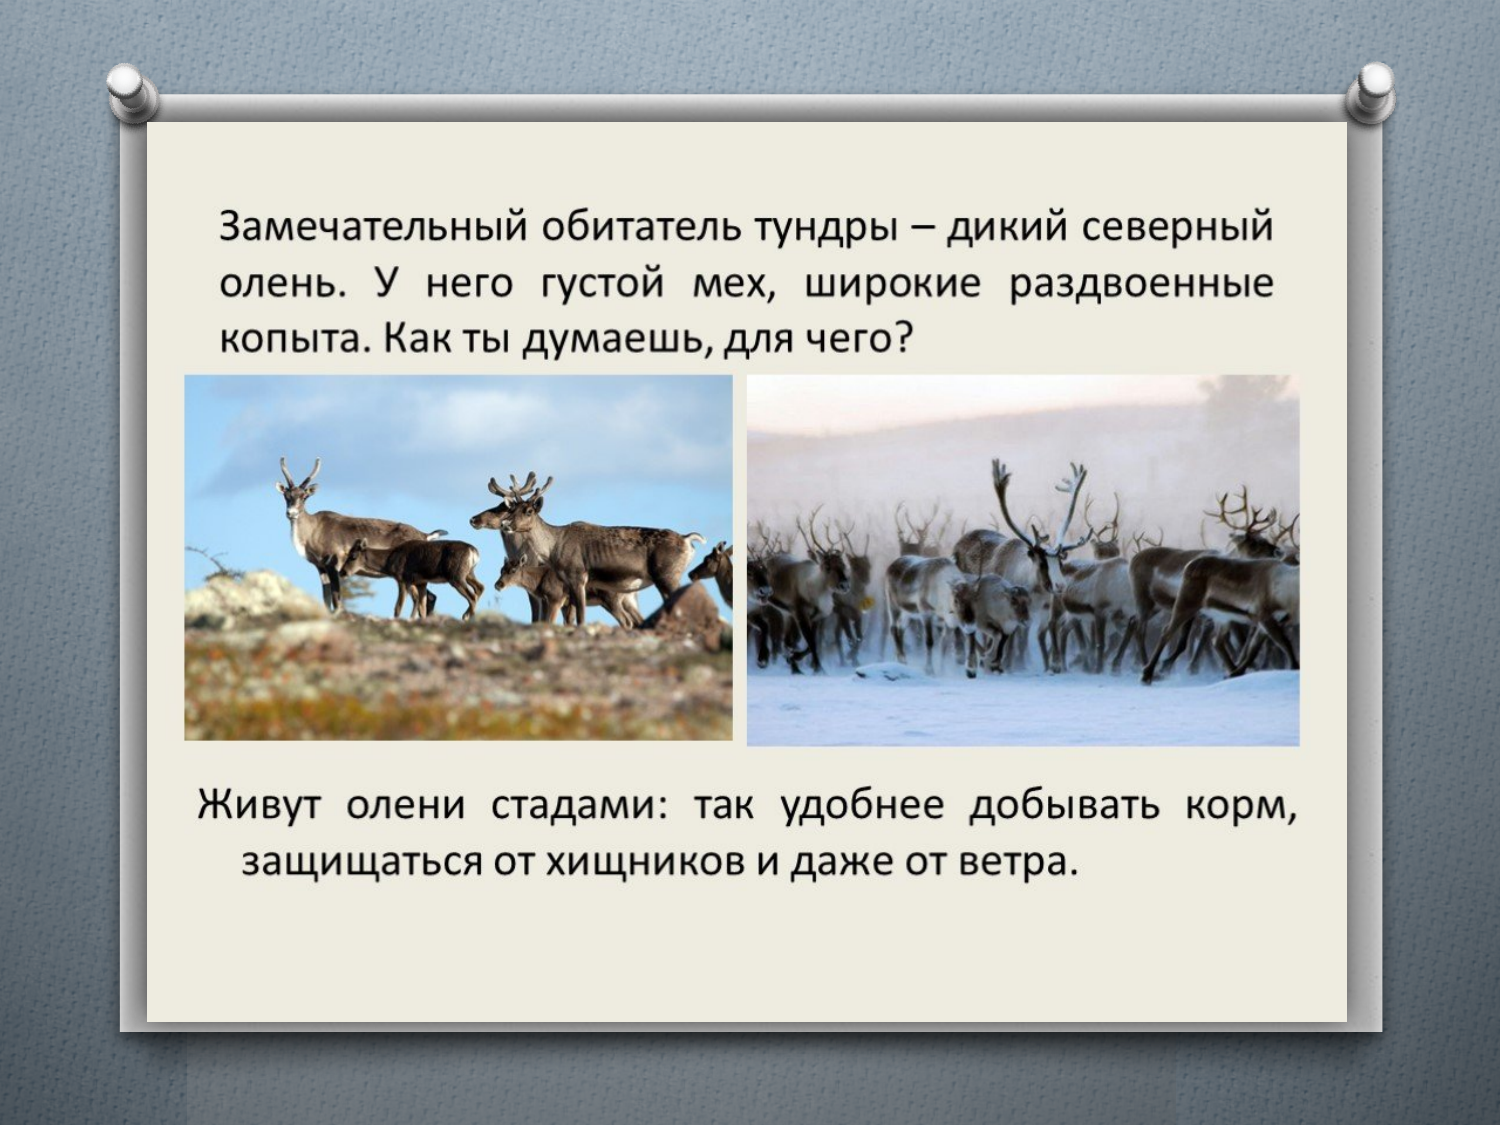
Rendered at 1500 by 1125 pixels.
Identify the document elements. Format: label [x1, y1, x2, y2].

picture [75, 29, 1439, 1022]
